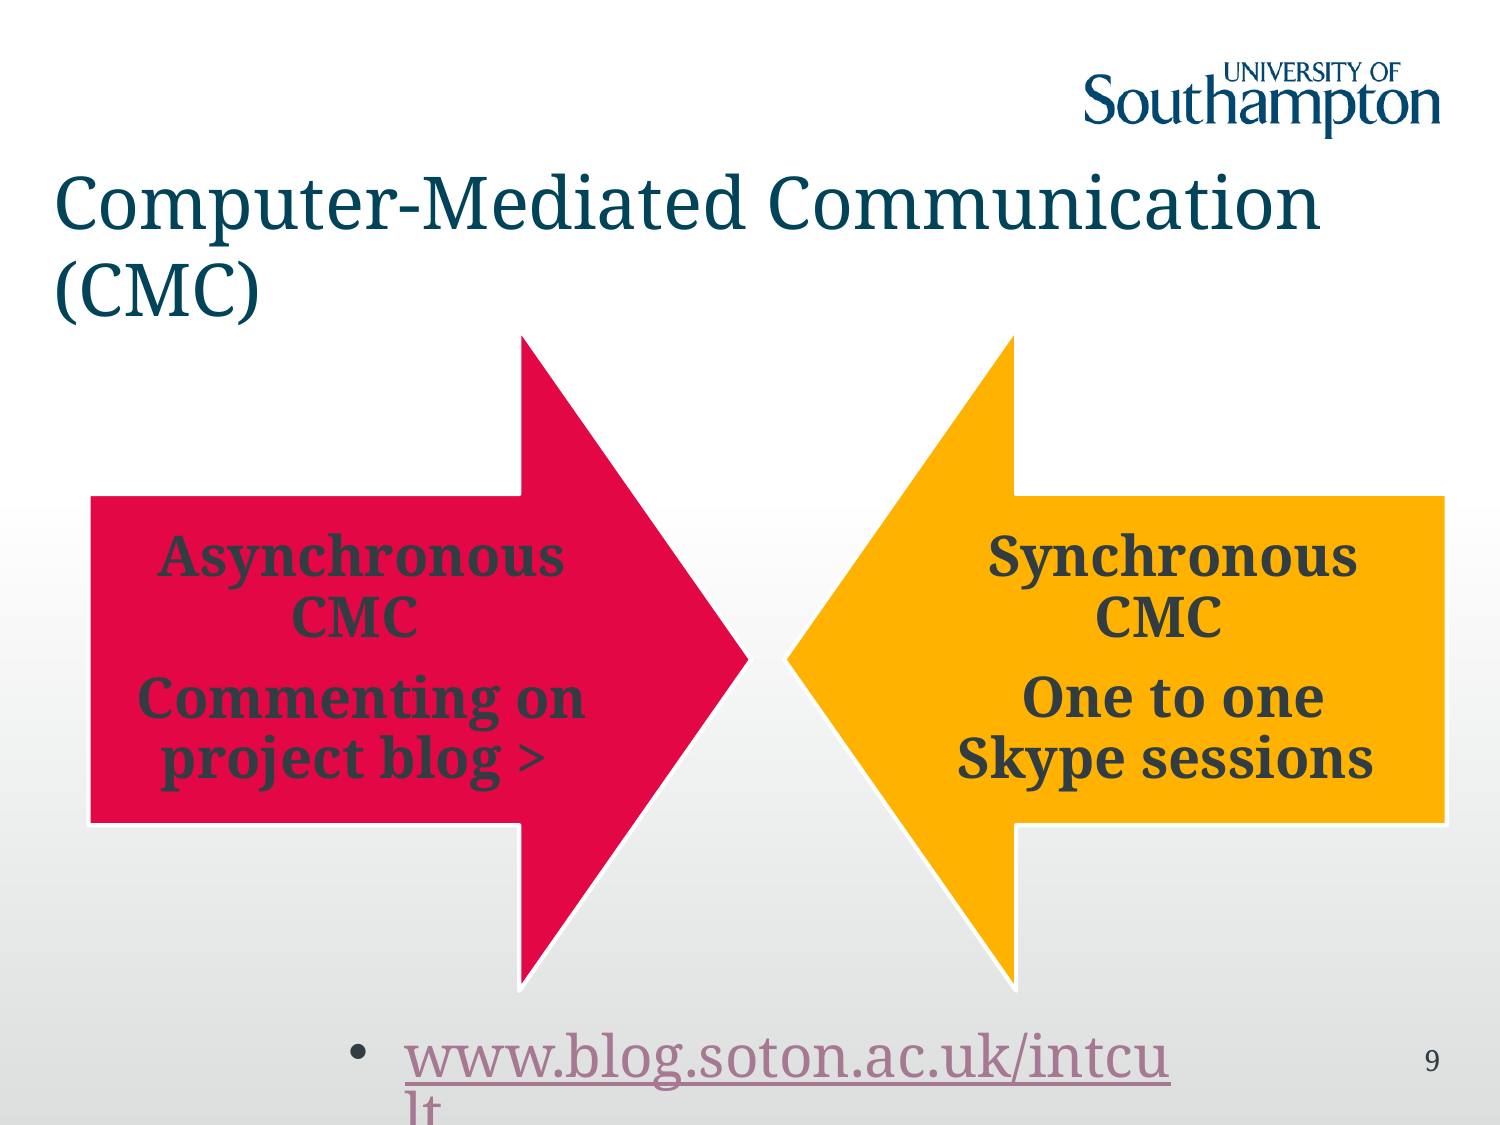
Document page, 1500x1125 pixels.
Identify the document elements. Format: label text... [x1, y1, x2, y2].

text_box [88, 326, 1448, 994]
picture [1085, 62, 1440, 139]
title Computer-Mediated Communication (CMC) [53, 148, 1447, 338]
slide_number 9 [1128, 1034, 1441, 1110]
list www.blog.soton.ac.uk/intcult [348, 1011, 1197, 1125]
